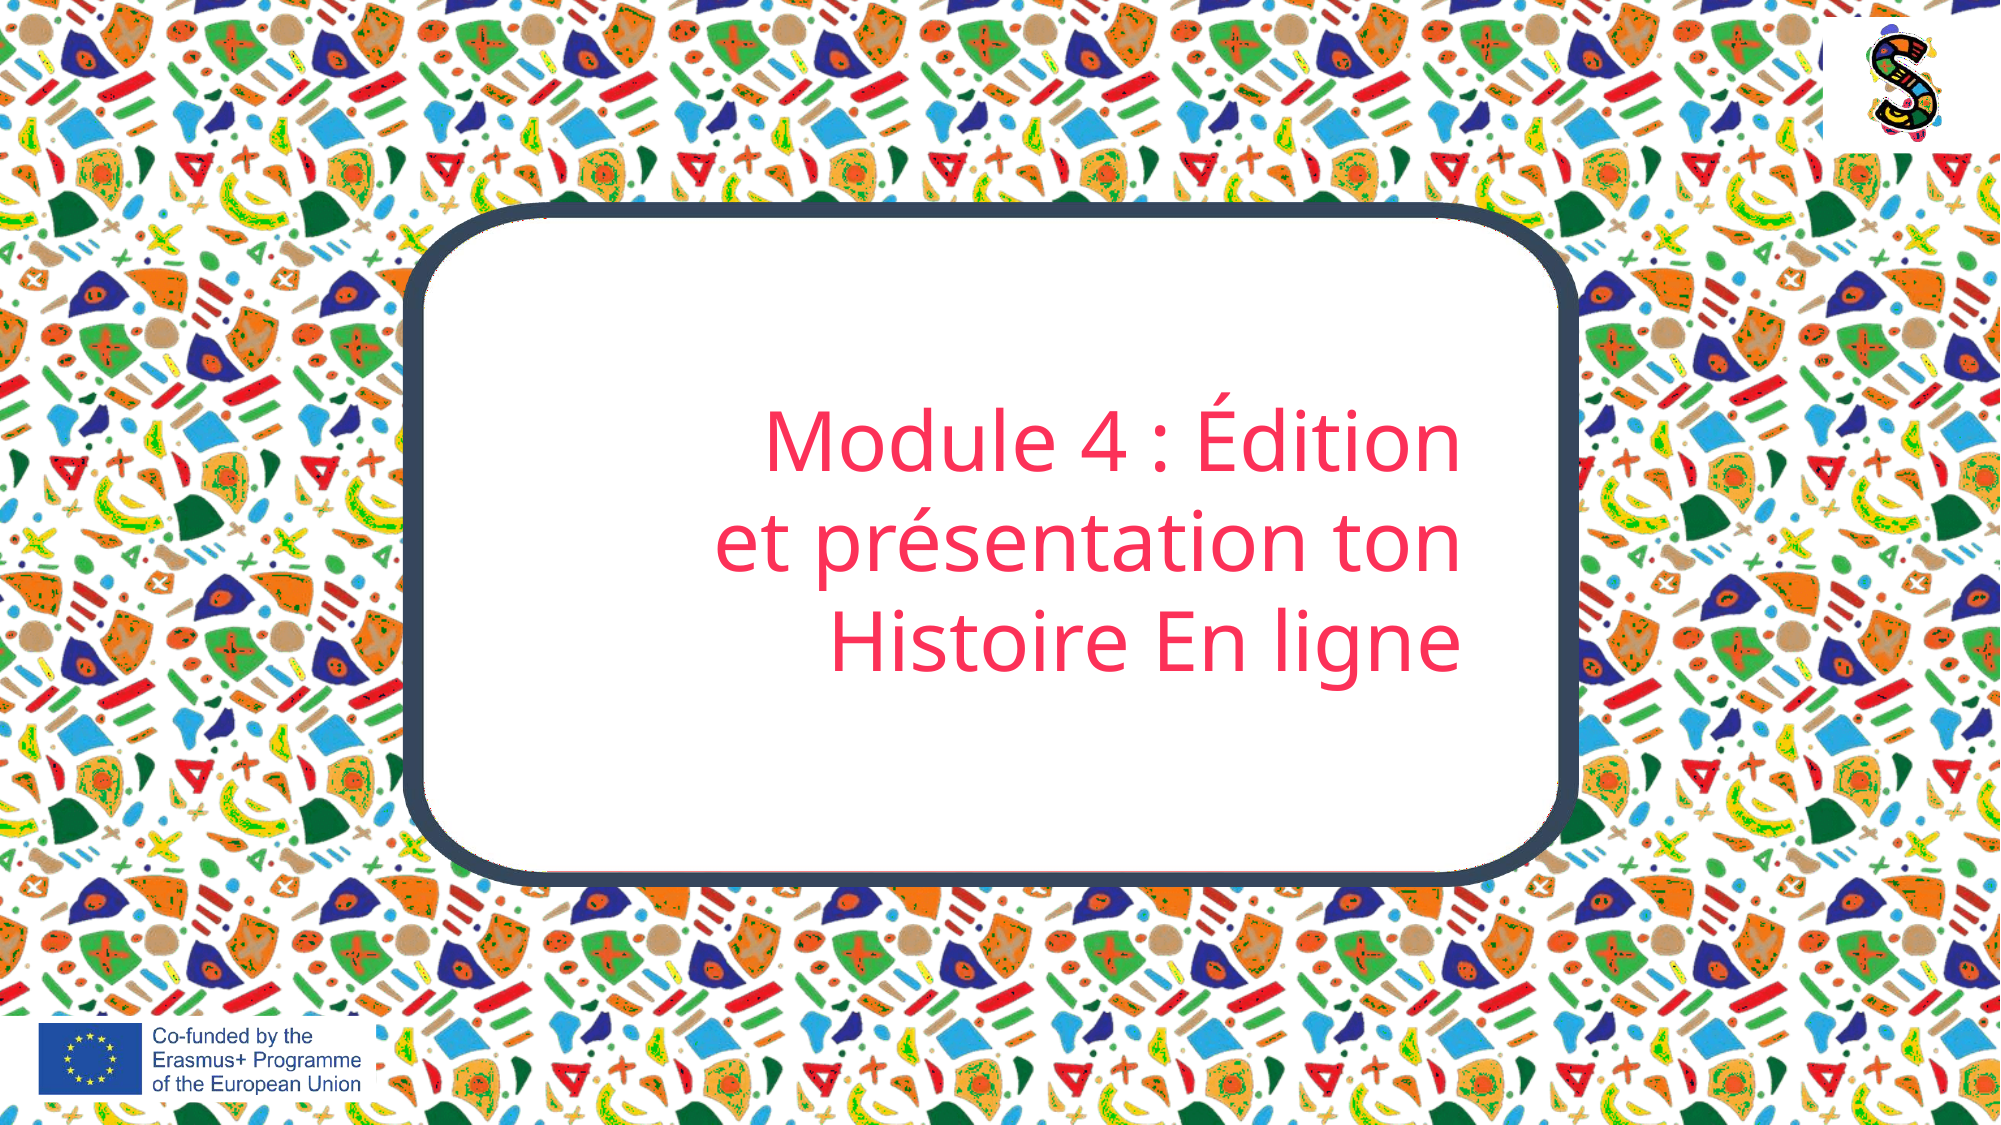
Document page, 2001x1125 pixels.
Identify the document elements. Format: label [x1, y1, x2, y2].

text_box [0, 0, 2000, 1125]
